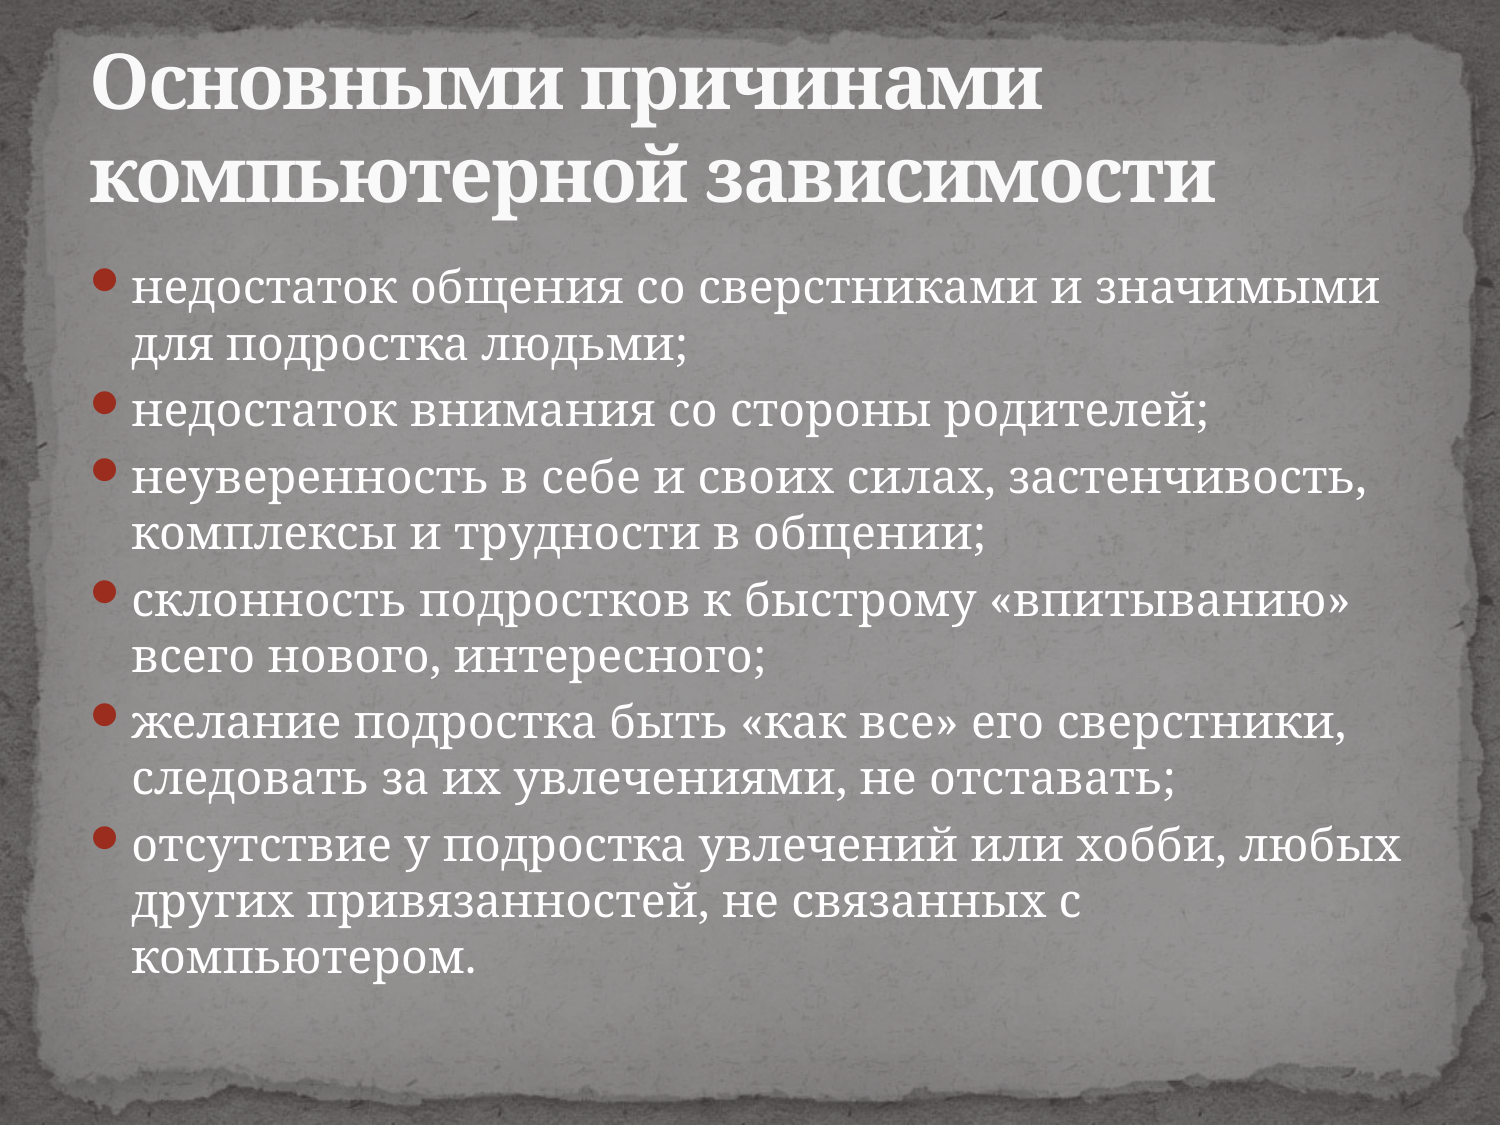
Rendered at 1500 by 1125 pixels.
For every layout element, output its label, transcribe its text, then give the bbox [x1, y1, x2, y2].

title Основными причинами компьютерной зависимости [74, 24, 1425, 225]
list недостаток общения со сверстниками и значимыми для подростка людьми; недостаток внимания со стороны родителей; неуверенность в себе и своих силах, застенчивость, комплексы и трудности в общении; склонность подростков к быстрому «впитыванию» всего нового, интересного; желание подростка быть «как все» его сверстники, следовать за их увлечениями, не отставать; отсутствие у подростка увлечений или хобби, любых других привязанностей, не связанных с компьютером. [75, 249, 1425, 1000]
